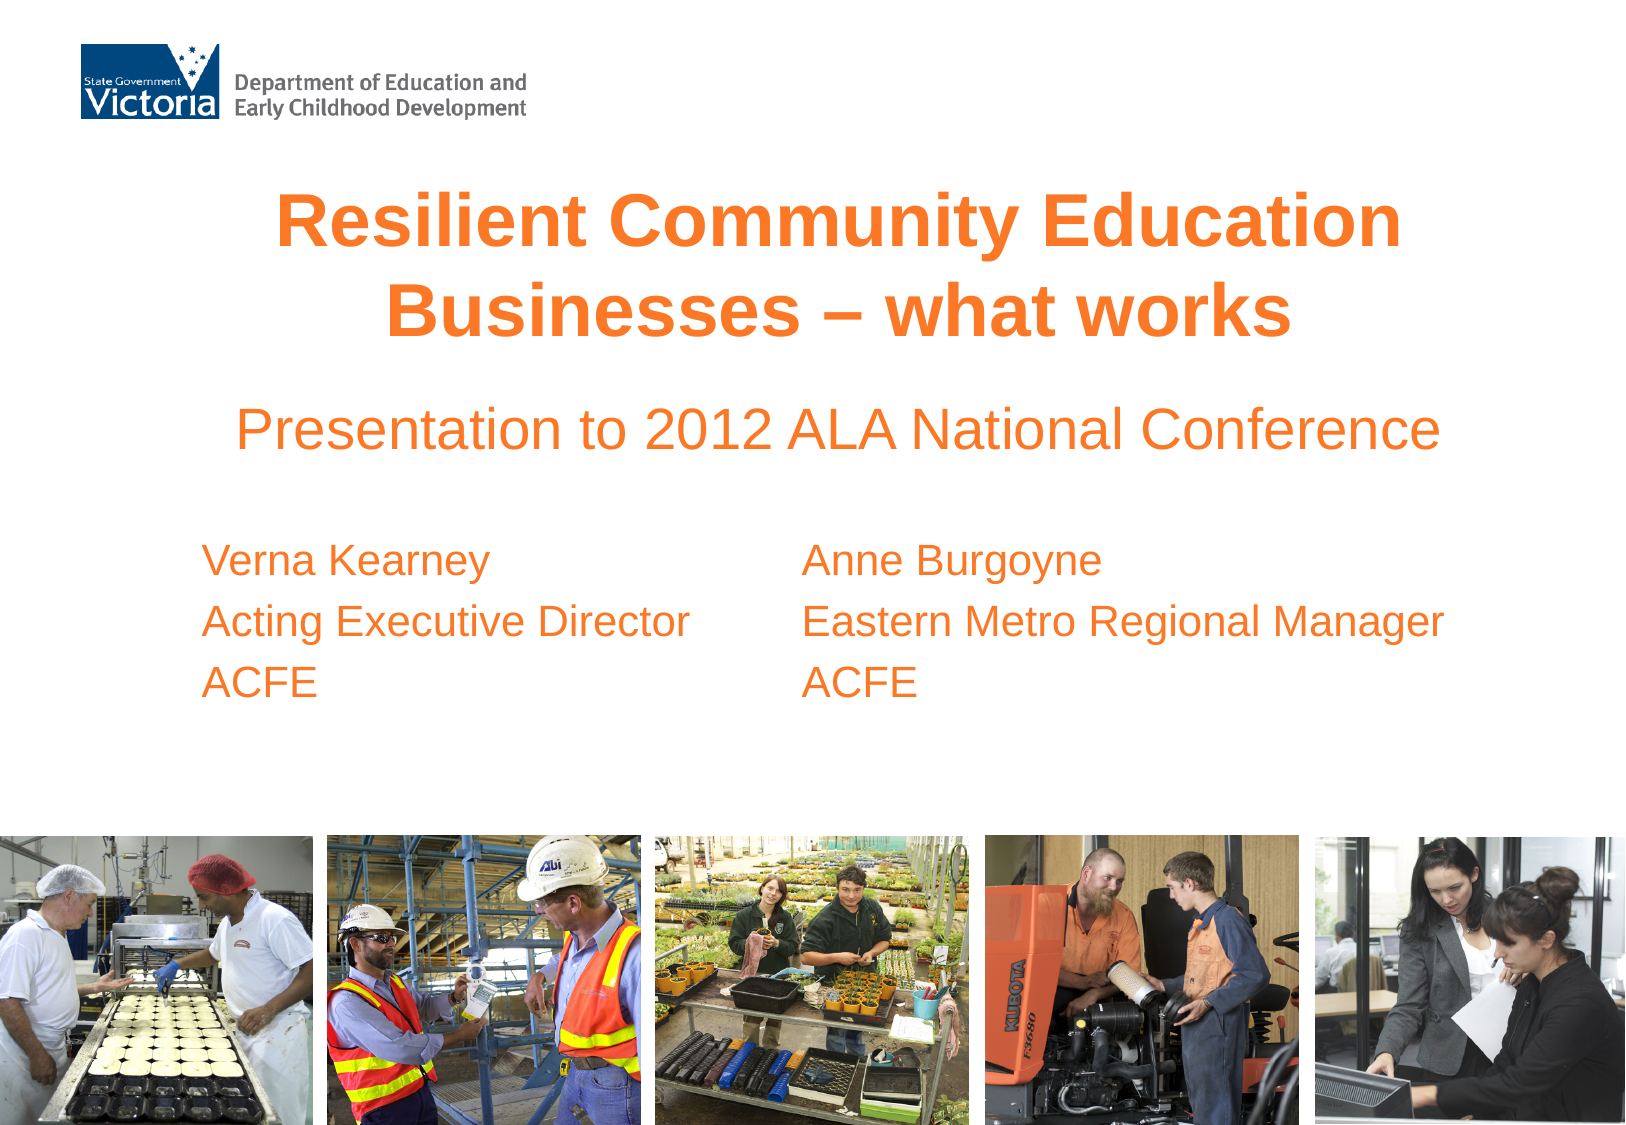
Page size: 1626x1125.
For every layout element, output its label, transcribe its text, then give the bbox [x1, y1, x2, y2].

picture [985, 835, 1299, 1125]
picture [327, 835, 641, 1125]
picture [0, 836, 313, 1125]
picture [81, 44, 526, 120]
picture [1315, 837, 1625, 1124]
text_box Presentation to 2012 ALA National Conference Verna Kearney Anne Burgoyne Acting Executive Director Eastern Metro Regional Manager ACFE ACFE [185, 527, 1494, 743]
text_box Resilient Community Education Businesses – what works [128, 163, 1552, 368]
picture [655, 836, 969, 1125]
